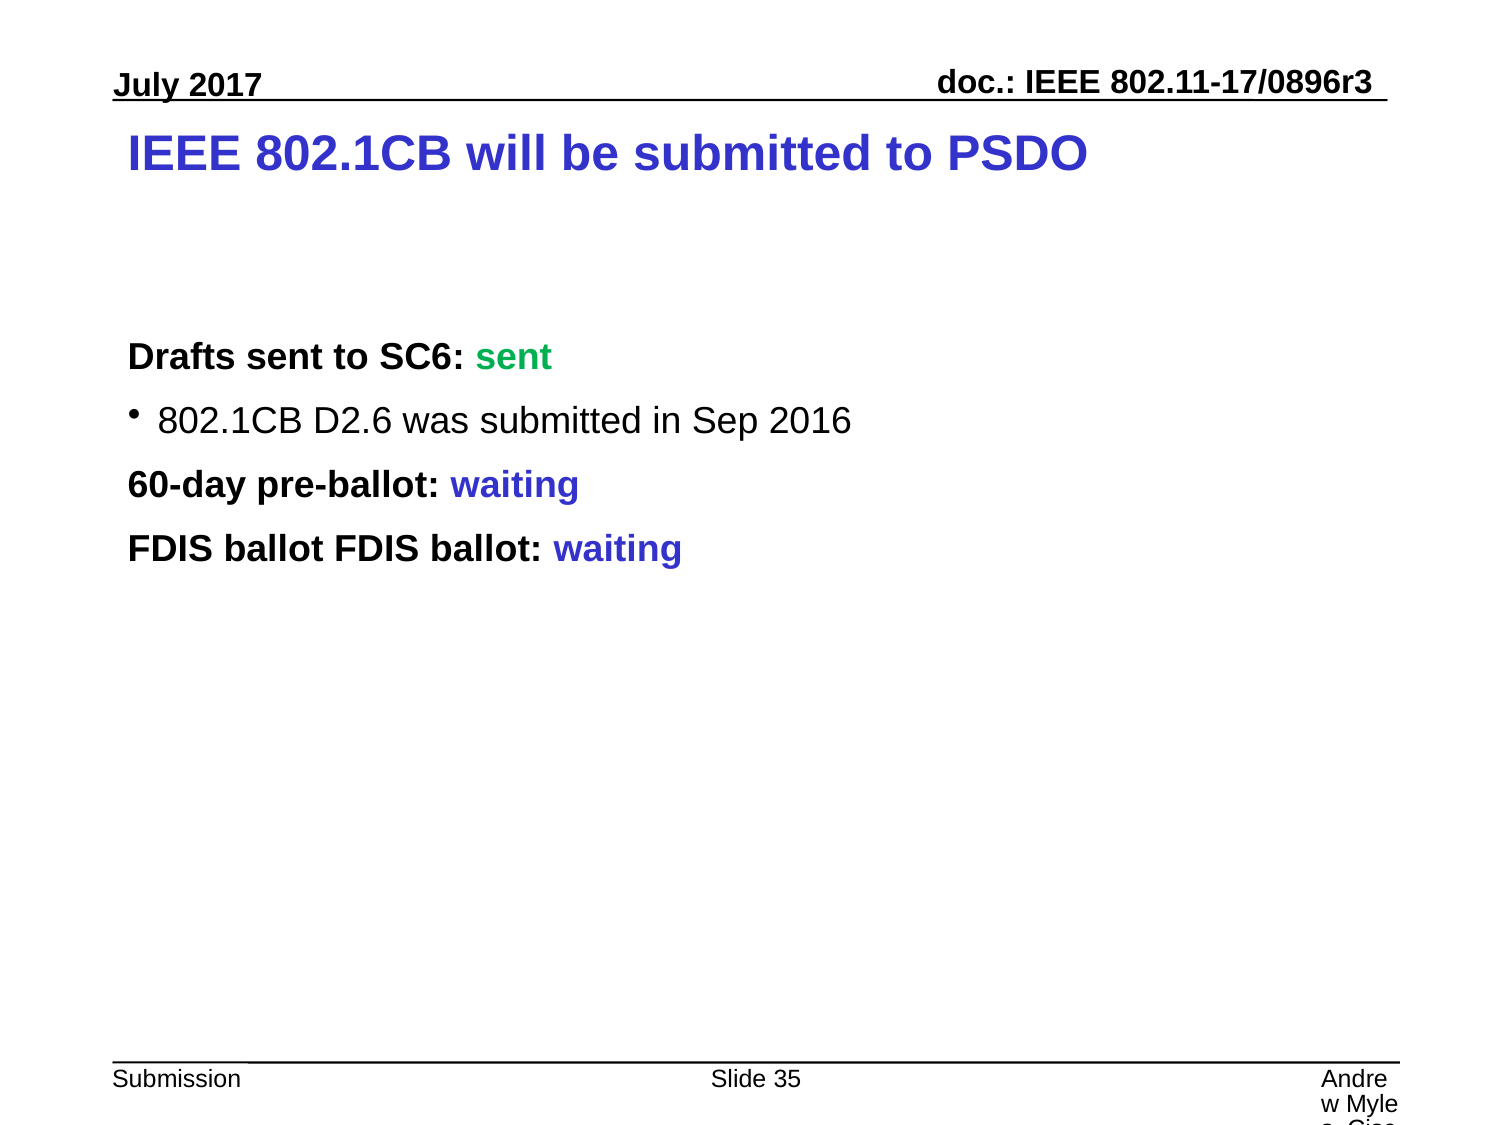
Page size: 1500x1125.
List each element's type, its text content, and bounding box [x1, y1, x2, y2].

list Drafts sent to SC6: sent 802.1CB D2.6 was submitted in Sep 2016 60-day pre-ballot: waiting FDIS ballot FDIS ballot: waiting [112, 324, 1388, 1000]
footer Andrew Myles, Cisco [1320, 1061, 1402, 1093]
slide_number Slide 35 [709, 1061, 803, 1093]
title IEEE 802.1CB will be submitted to PSDO [112, 112, 1388, 288]
